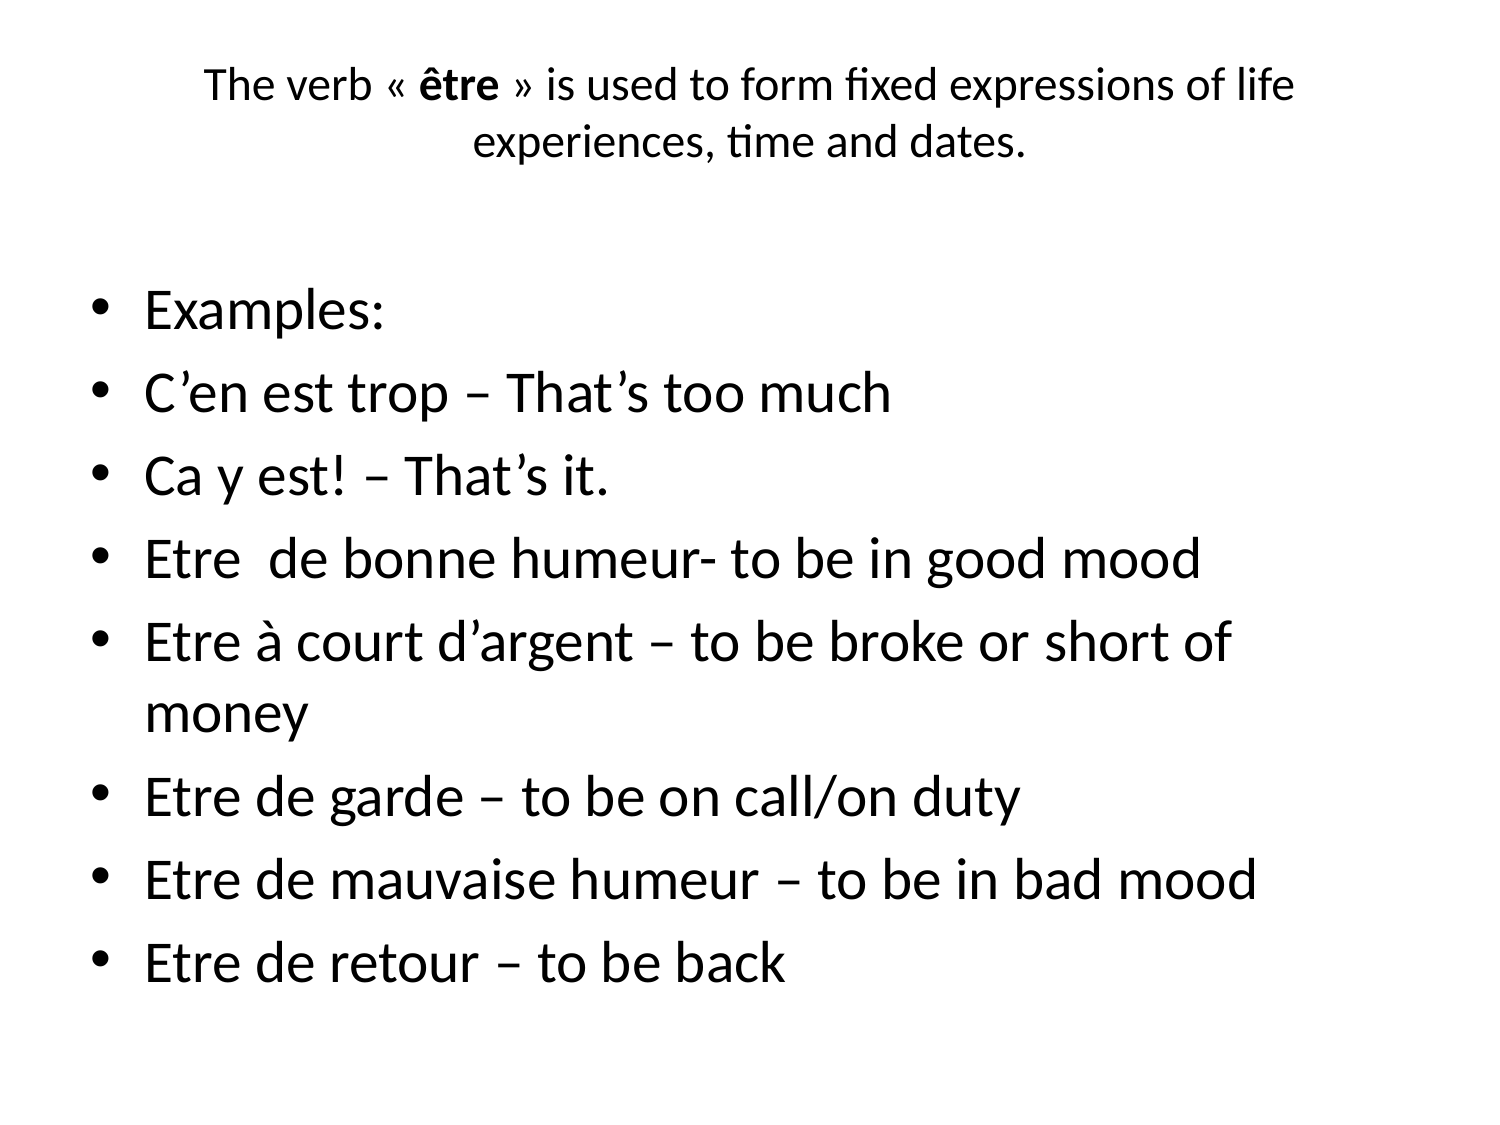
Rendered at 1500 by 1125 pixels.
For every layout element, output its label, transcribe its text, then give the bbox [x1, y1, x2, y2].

list Examples: C’en est trop – That’s too much Ca y est! – That’s it. Etre de bonne humeur- to be in good mood Etre à court d’argent – to be broke or short of money Etre de garde – to be on call/on duty Etre de mauvaise humeur – to be in bad mood Etre de retour – to be back [75, 262, 1425, 1005]
title The verb « être » is used to form fixed expressions of life experiences, time and dates. [75, 45, 1425, 233]
